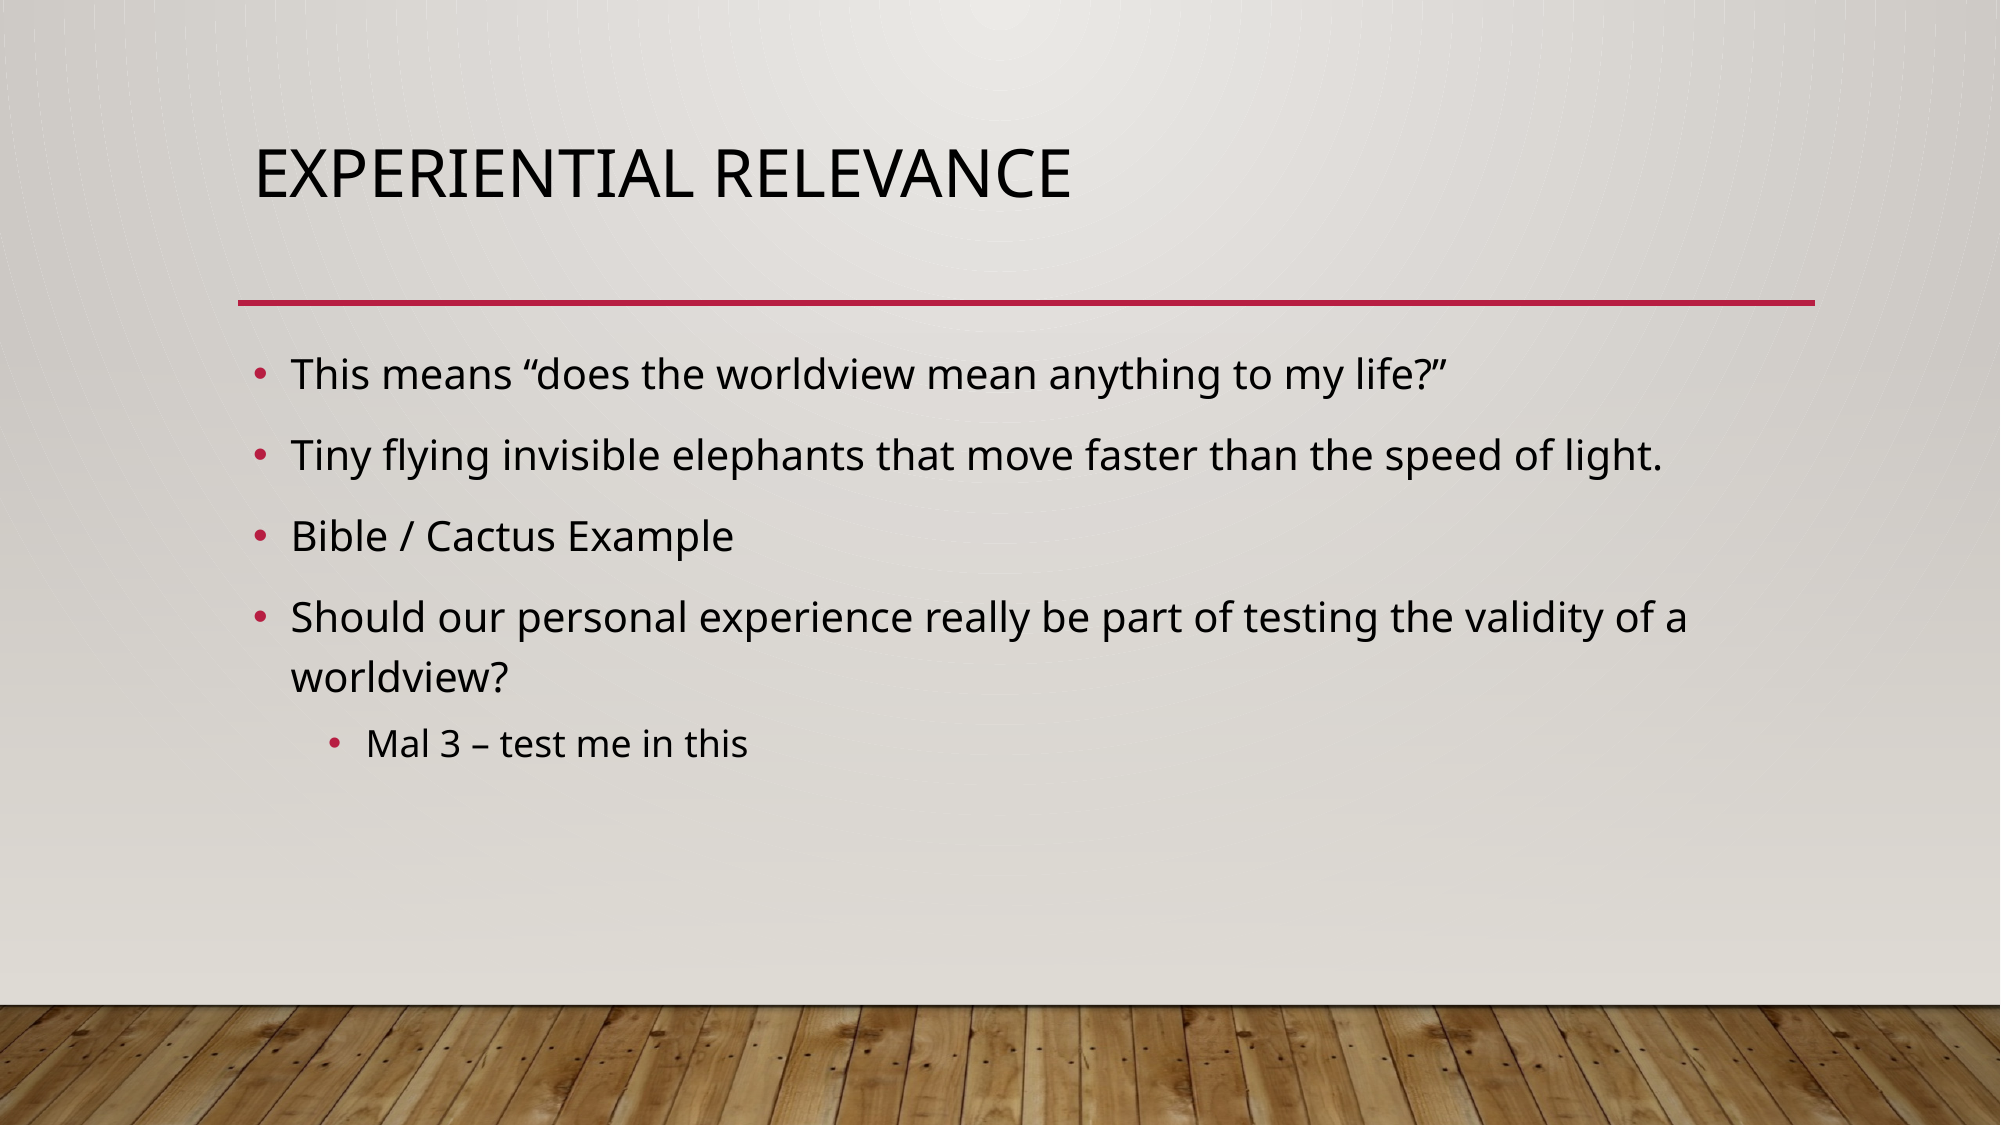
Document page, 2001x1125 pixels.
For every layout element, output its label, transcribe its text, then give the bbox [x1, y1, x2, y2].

title Experiential Relevance [238, 131, 1814, 305]
picture [0, 1005, 2000, 1125]
list This means “does the worldview mean anything to my life?” Tiny flying invisible elephants that move faster than the speed of light. Bible / Cactus Example Should our personal experience really be part of testing the validity of a worldview? Mal 3 – test me in this [238, 330, 1814, 897]
